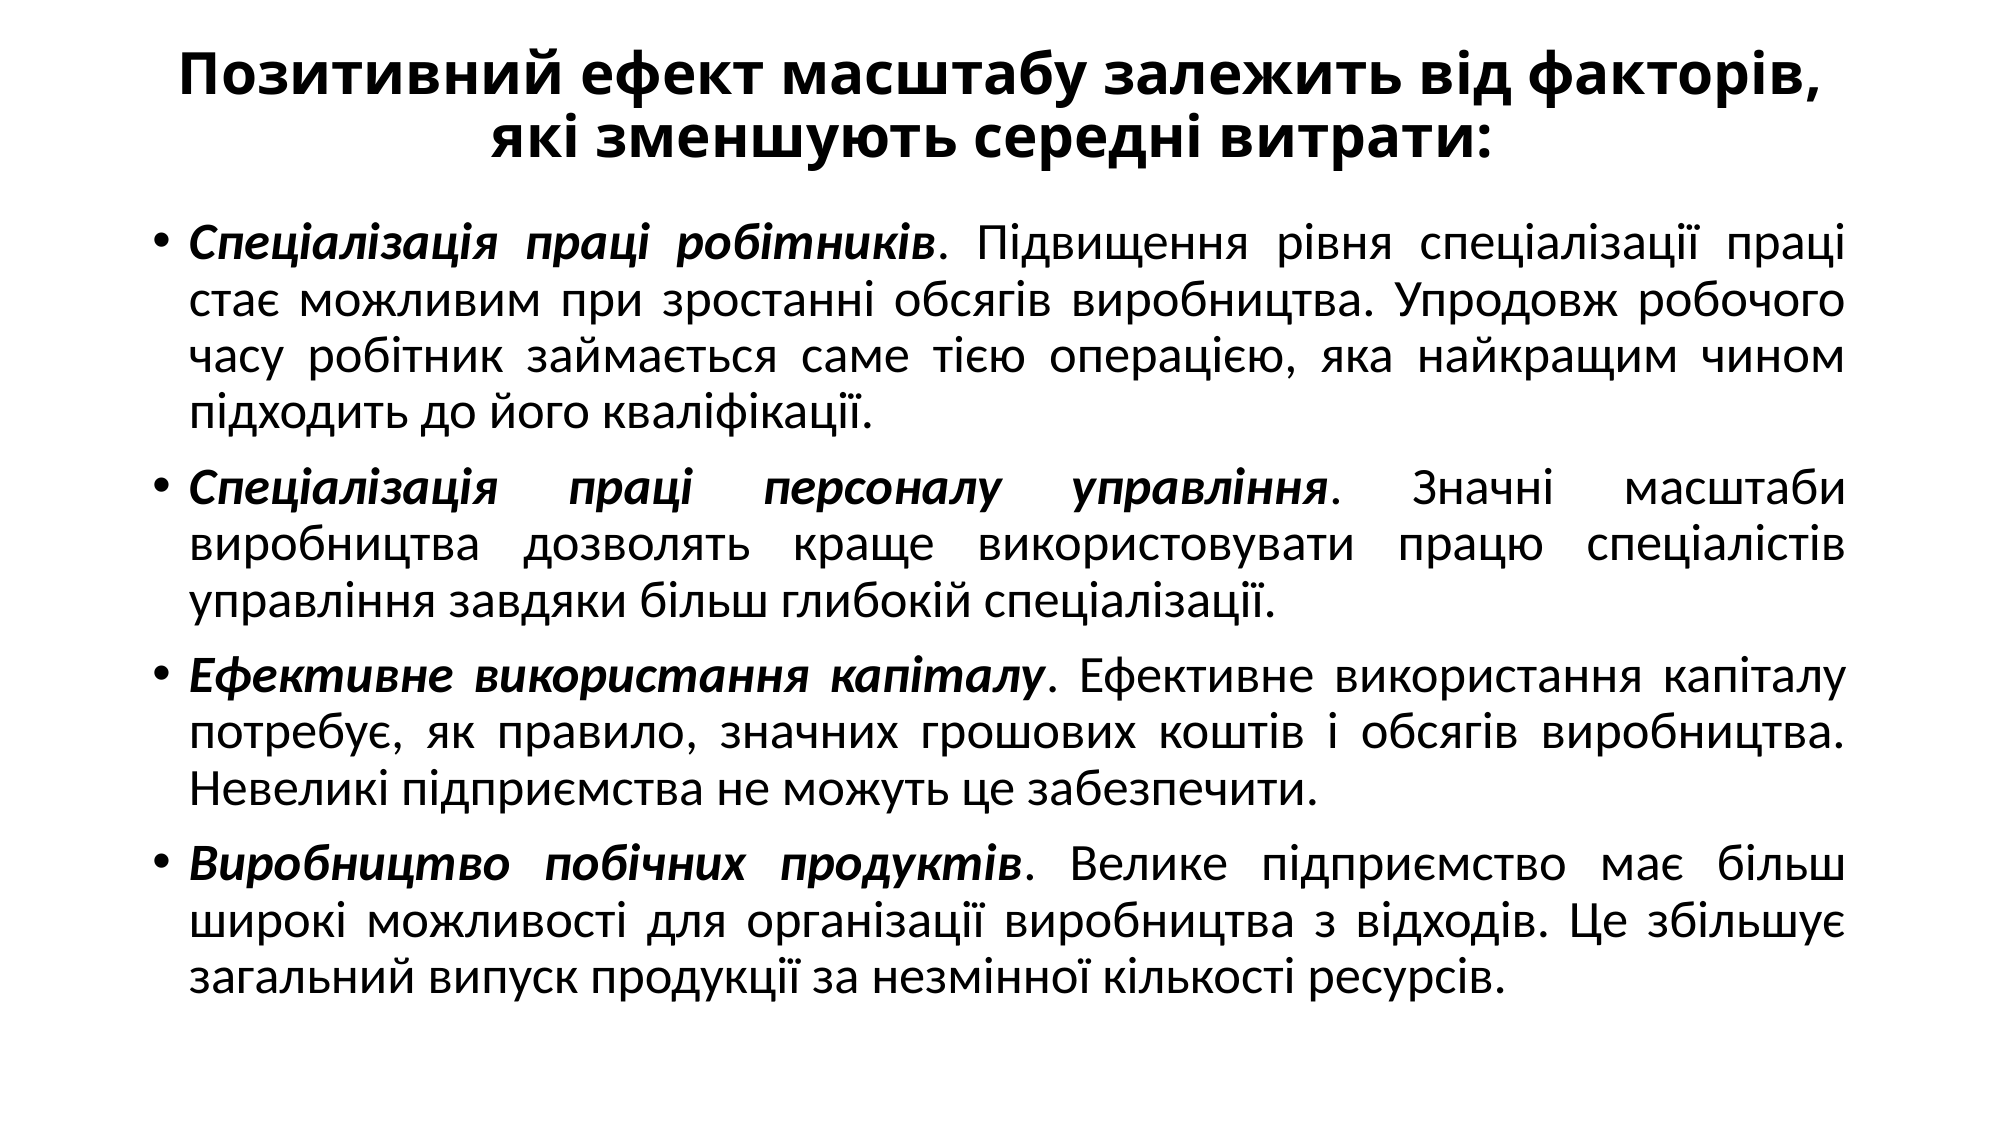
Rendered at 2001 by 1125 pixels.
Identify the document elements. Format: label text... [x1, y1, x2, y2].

title Позитивний ефект масштабу залежить від факторів, які зменшують середні витрати: [137, 54, 1863, 206]
list Спеціалізація праці робітників. Підвищення рівня спеціалізації праці стає можливим при зростанні обсягів виробництва. Упродовж робочого часу робітник займається саме тією операцією, яка найкращим чином підходить до його кваліфікації. Спеціалізація праці персоналу управління. Значні масштаби виробництва дозволять краще використовувати працю спеціалістів управління завдяки більш глибокій спеціалізації. Ефективне використання капіталу. Ефективне використання капіталу потребує, як правило, значних грошових коштів і обсягів виробництва. Невеликі підприємства не можуть це забезпечити. Виробництво побічних продуктів. Велике підприємство має більш широкі можливості для організації виробництва з відходів. Це збільшує загальний випуск продукції за незмінної кількості ресурсів. [137, 206, 1863, 1014]
